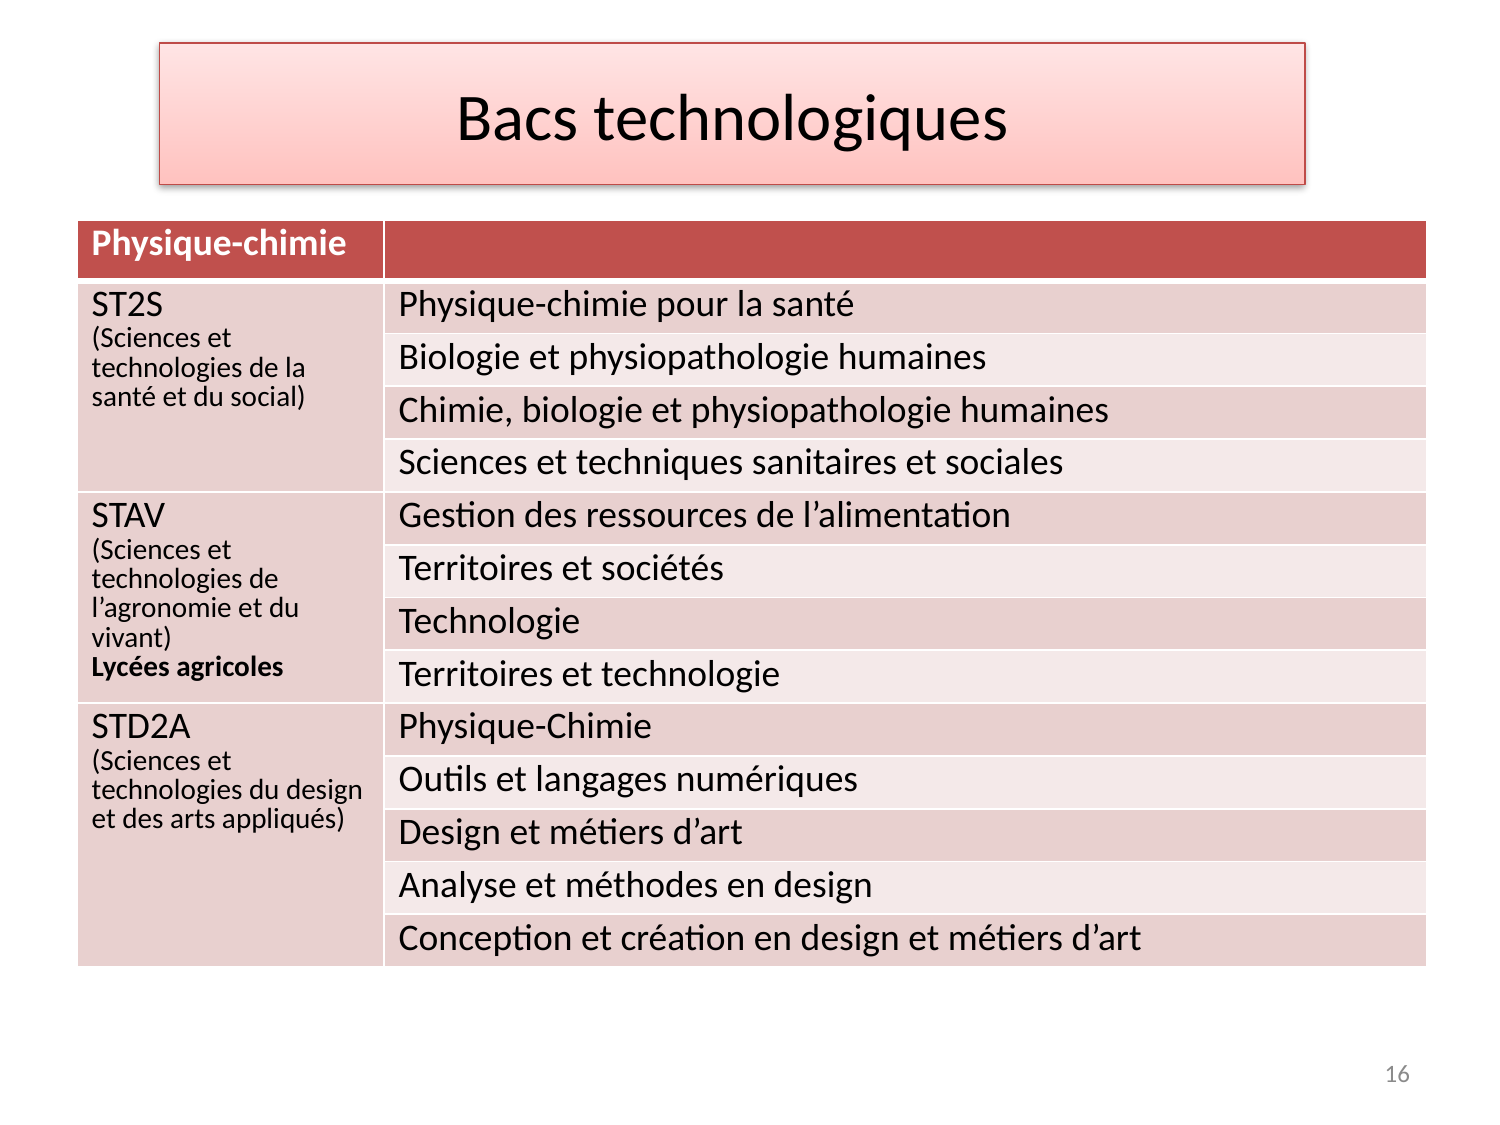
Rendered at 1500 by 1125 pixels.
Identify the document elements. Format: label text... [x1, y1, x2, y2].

table_header [385, 221, 1426, 278]
table_cell Gestion des ressources de l’alimentation [385, 493, 1426, 544]
table_cell Physique-chimie pour la santé [385, 284, 1426, 333]
table_cell ST2S (Sciences et technologies de la santé et du social) [78, 284, 383, 491]
table_cell Conception et création en design et métiers d’art [385, 915, 1426, 966]
table_cell Territoires et sociétés [385, 546, 1426, 597]
slide_number 16 [1074, 1042, 1425, 1103]
table_cell STAV (Sciences et technologies de l’agronomie et du vivant) Lycées agricoles [78, 493, 383, 702]
table_cell Technologie [385, 598, 1426, 649]
table_cell Biologie et physiopathologie humaines [385, 334, 1426, 385]
table_cell Design et métiers d’art [385, 810, 1426, 861]
table_header Physique-chimie [78, 221, 383, 278]
table_cell Territoires et technologie [385, 651, 1426, 702]
table_cell Chimie, biologie et physiopathologie humaines [385, 387, 1426, 438]
table_cell Outils et langages numériques [385, 757, 1426, 808]
table_cell Physique-Chimie [385, 704, 1426, 755]
table_cell Analyse et méthodes en design [385, 862, 1426, 913]
title Bacs technologiques [159, 42, 1306, 185]
table_cell Sciences et techniques sanitaires et sociales [385, 440, 1426, 491]
table_cell STD2A (Sciences et technologies du design et des arts appliqués) [78, 704, 383, 966]
